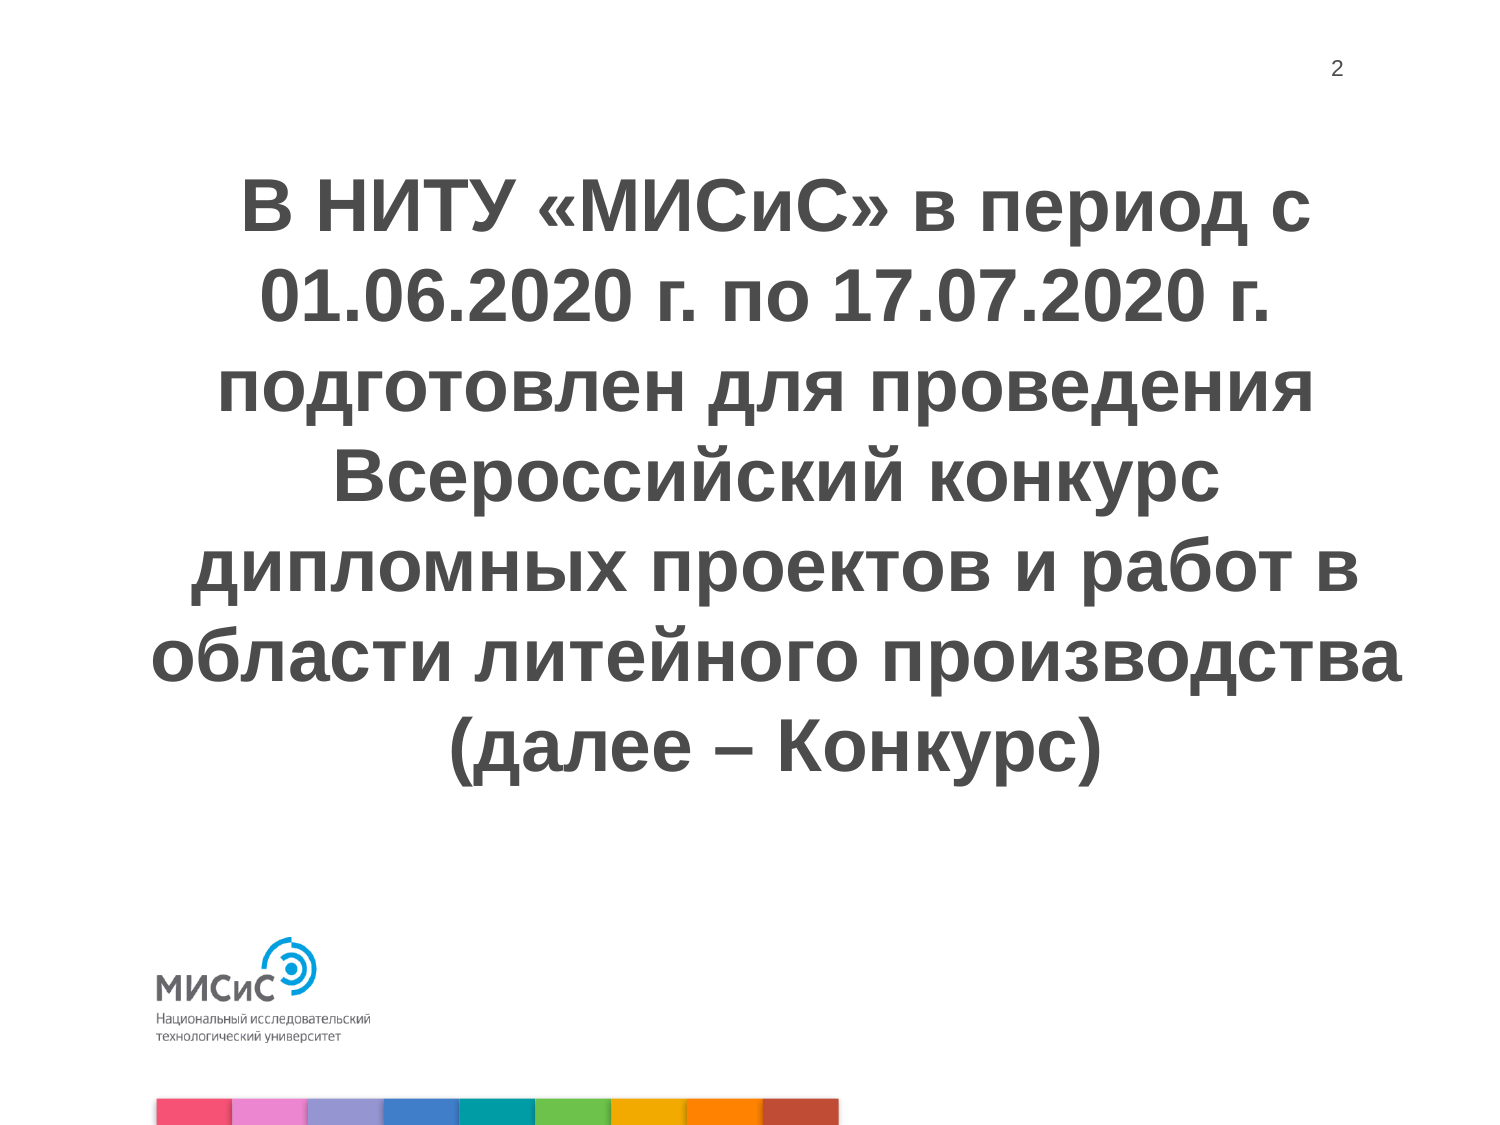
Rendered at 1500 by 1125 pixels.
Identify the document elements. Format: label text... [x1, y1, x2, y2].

picture [156, 937, 370, 1043]
slide_number 2 [1217, 53, 1344, 108]
text_box В НИТУ «МИСиС» в период с 01.06.2020 г. по 17.07.2020 г. подготовлен для проведения Всероссийский конкурс дипломных проектов и работ в области литейного производства (далее – Конкурс) [94, 148, 1459, 884]
